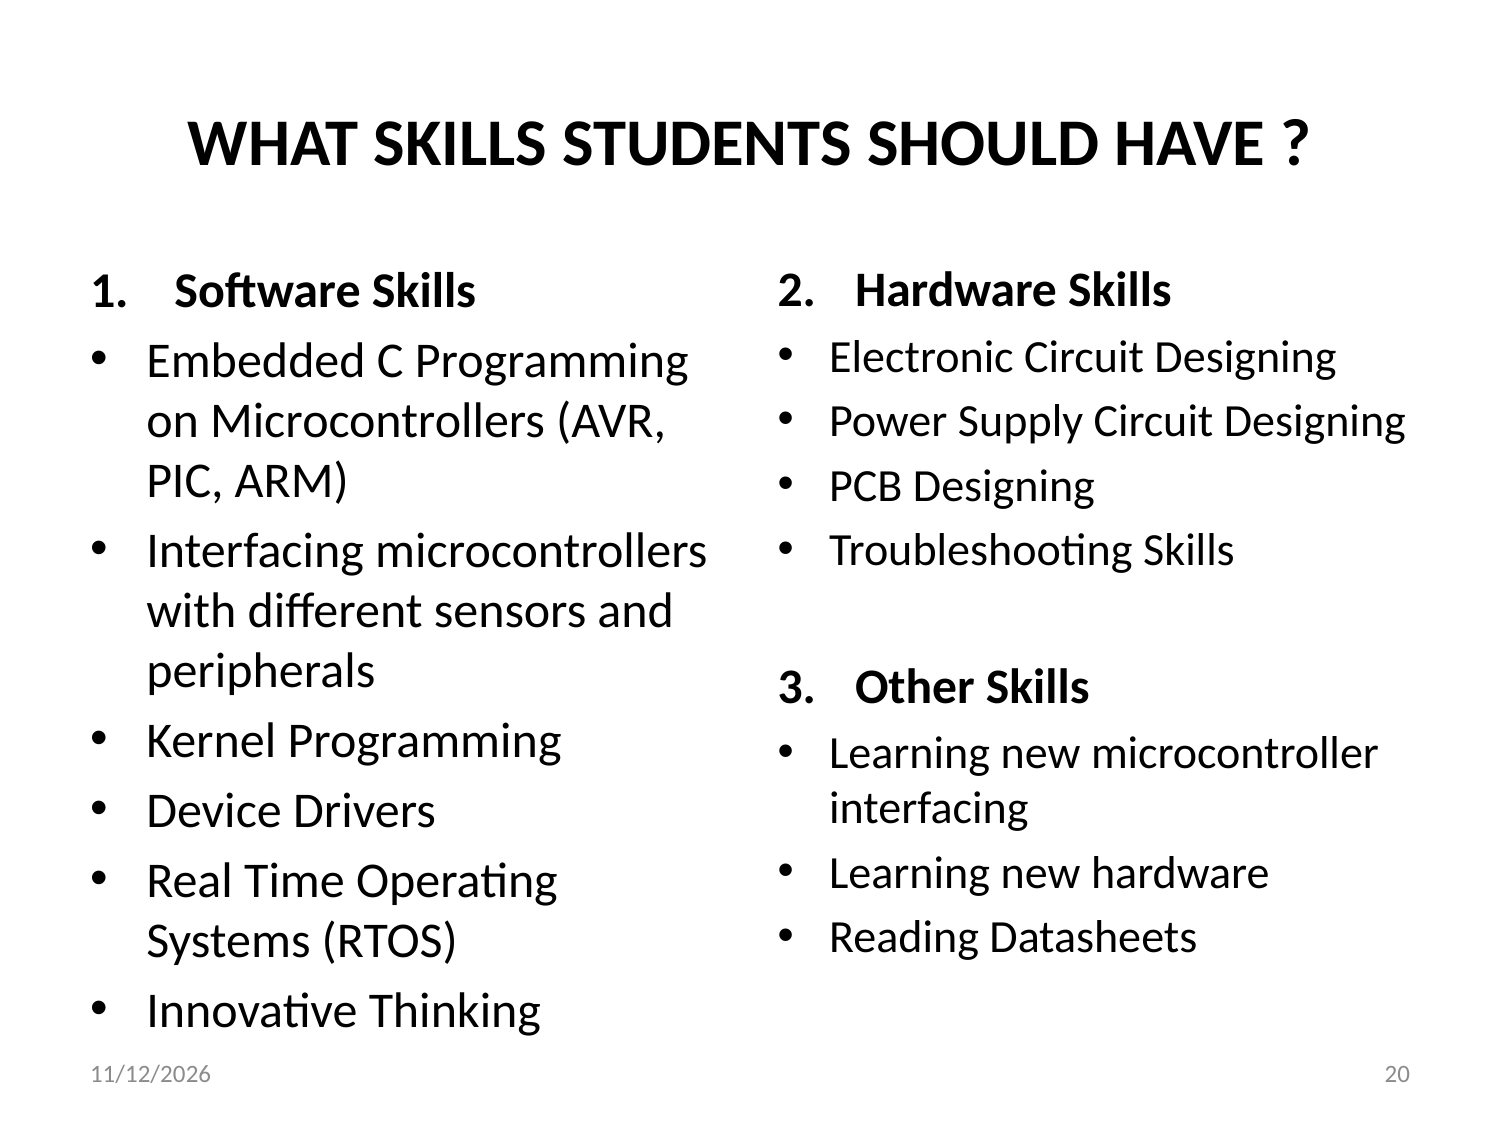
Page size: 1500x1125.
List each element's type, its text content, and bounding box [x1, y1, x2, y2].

list Hardware Skills Electronic Circuit Designing Power Supply Circuit Designing PCB Designing Troubleshooting Skills Other Skills Learning new microcontroller interfacing Learning new hardware Reading Datasheets [762, 249, 1425, 993]
slide_number 20 [1074, 1042, 1425, 1103]
title WHAT SKILLS STUDENTS SHOULD HAVE ? [75, 45, 1425, 233]
list Software Skills Embedded C Programming on Microcontrollers (AVR, PIC, ARM) Interfacing microcontrollers with different sensors and peripherals Kernel Programming Device Drivers Real Time Operating Systems (RTOS) Innovative Thinking [75, 249, 738, 1068]
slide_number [75, 1042, 425, 1103]
